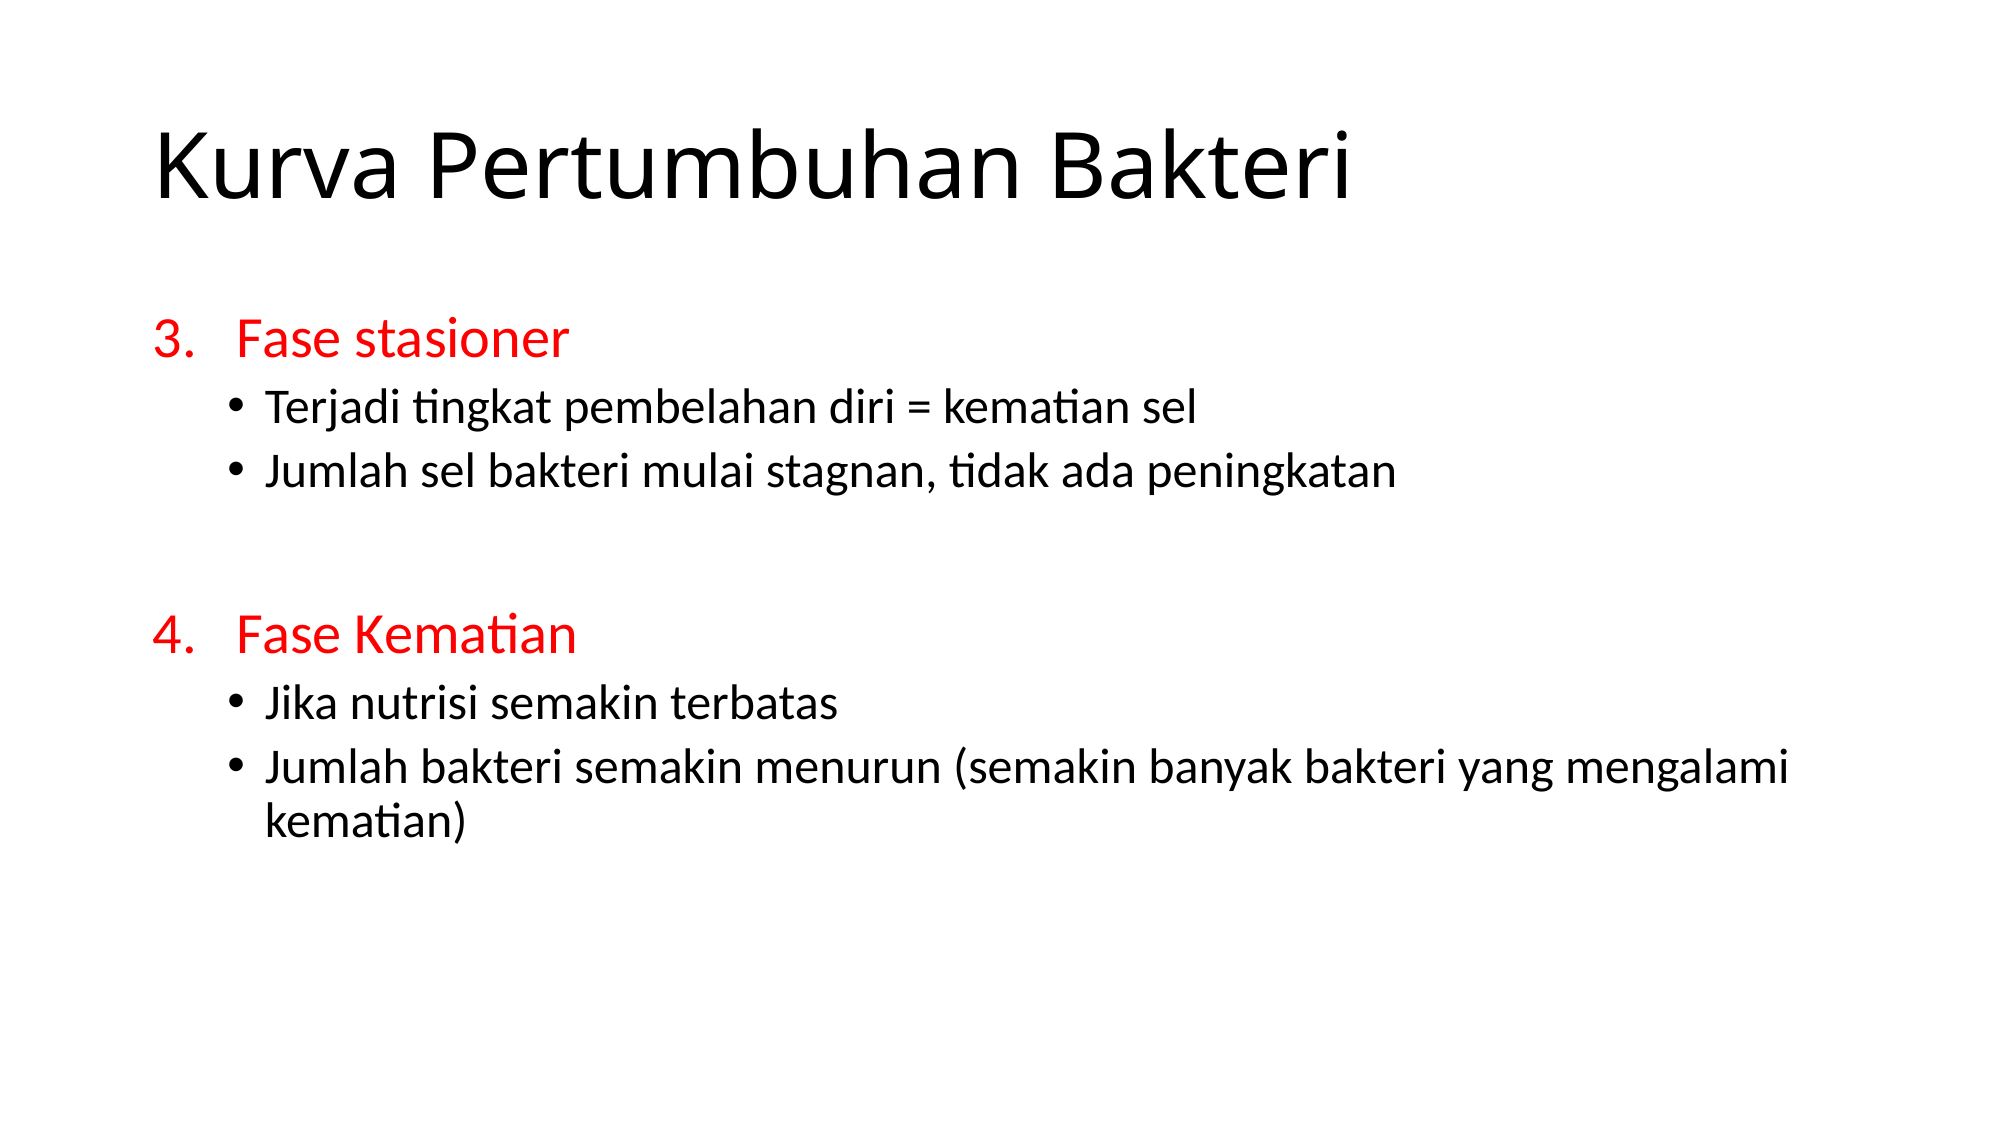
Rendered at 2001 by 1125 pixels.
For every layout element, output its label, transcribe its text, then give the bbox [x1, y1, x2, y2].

list Fase stasioner Terjadi tingkat pembelahan diri = kematian sel Jumlah sel bakteri mulai stagnan, tidak ada peningkatan Fase Kematian Jika nutrisi semakin terbatas Jumlah bakteri semakin menurun (semakin banyak bakteri yang mengalami kematian) [137, 299, 1863, 1014]
title Kurva Pertumbuhan Bakteri [137, 59, 1863, 278]
